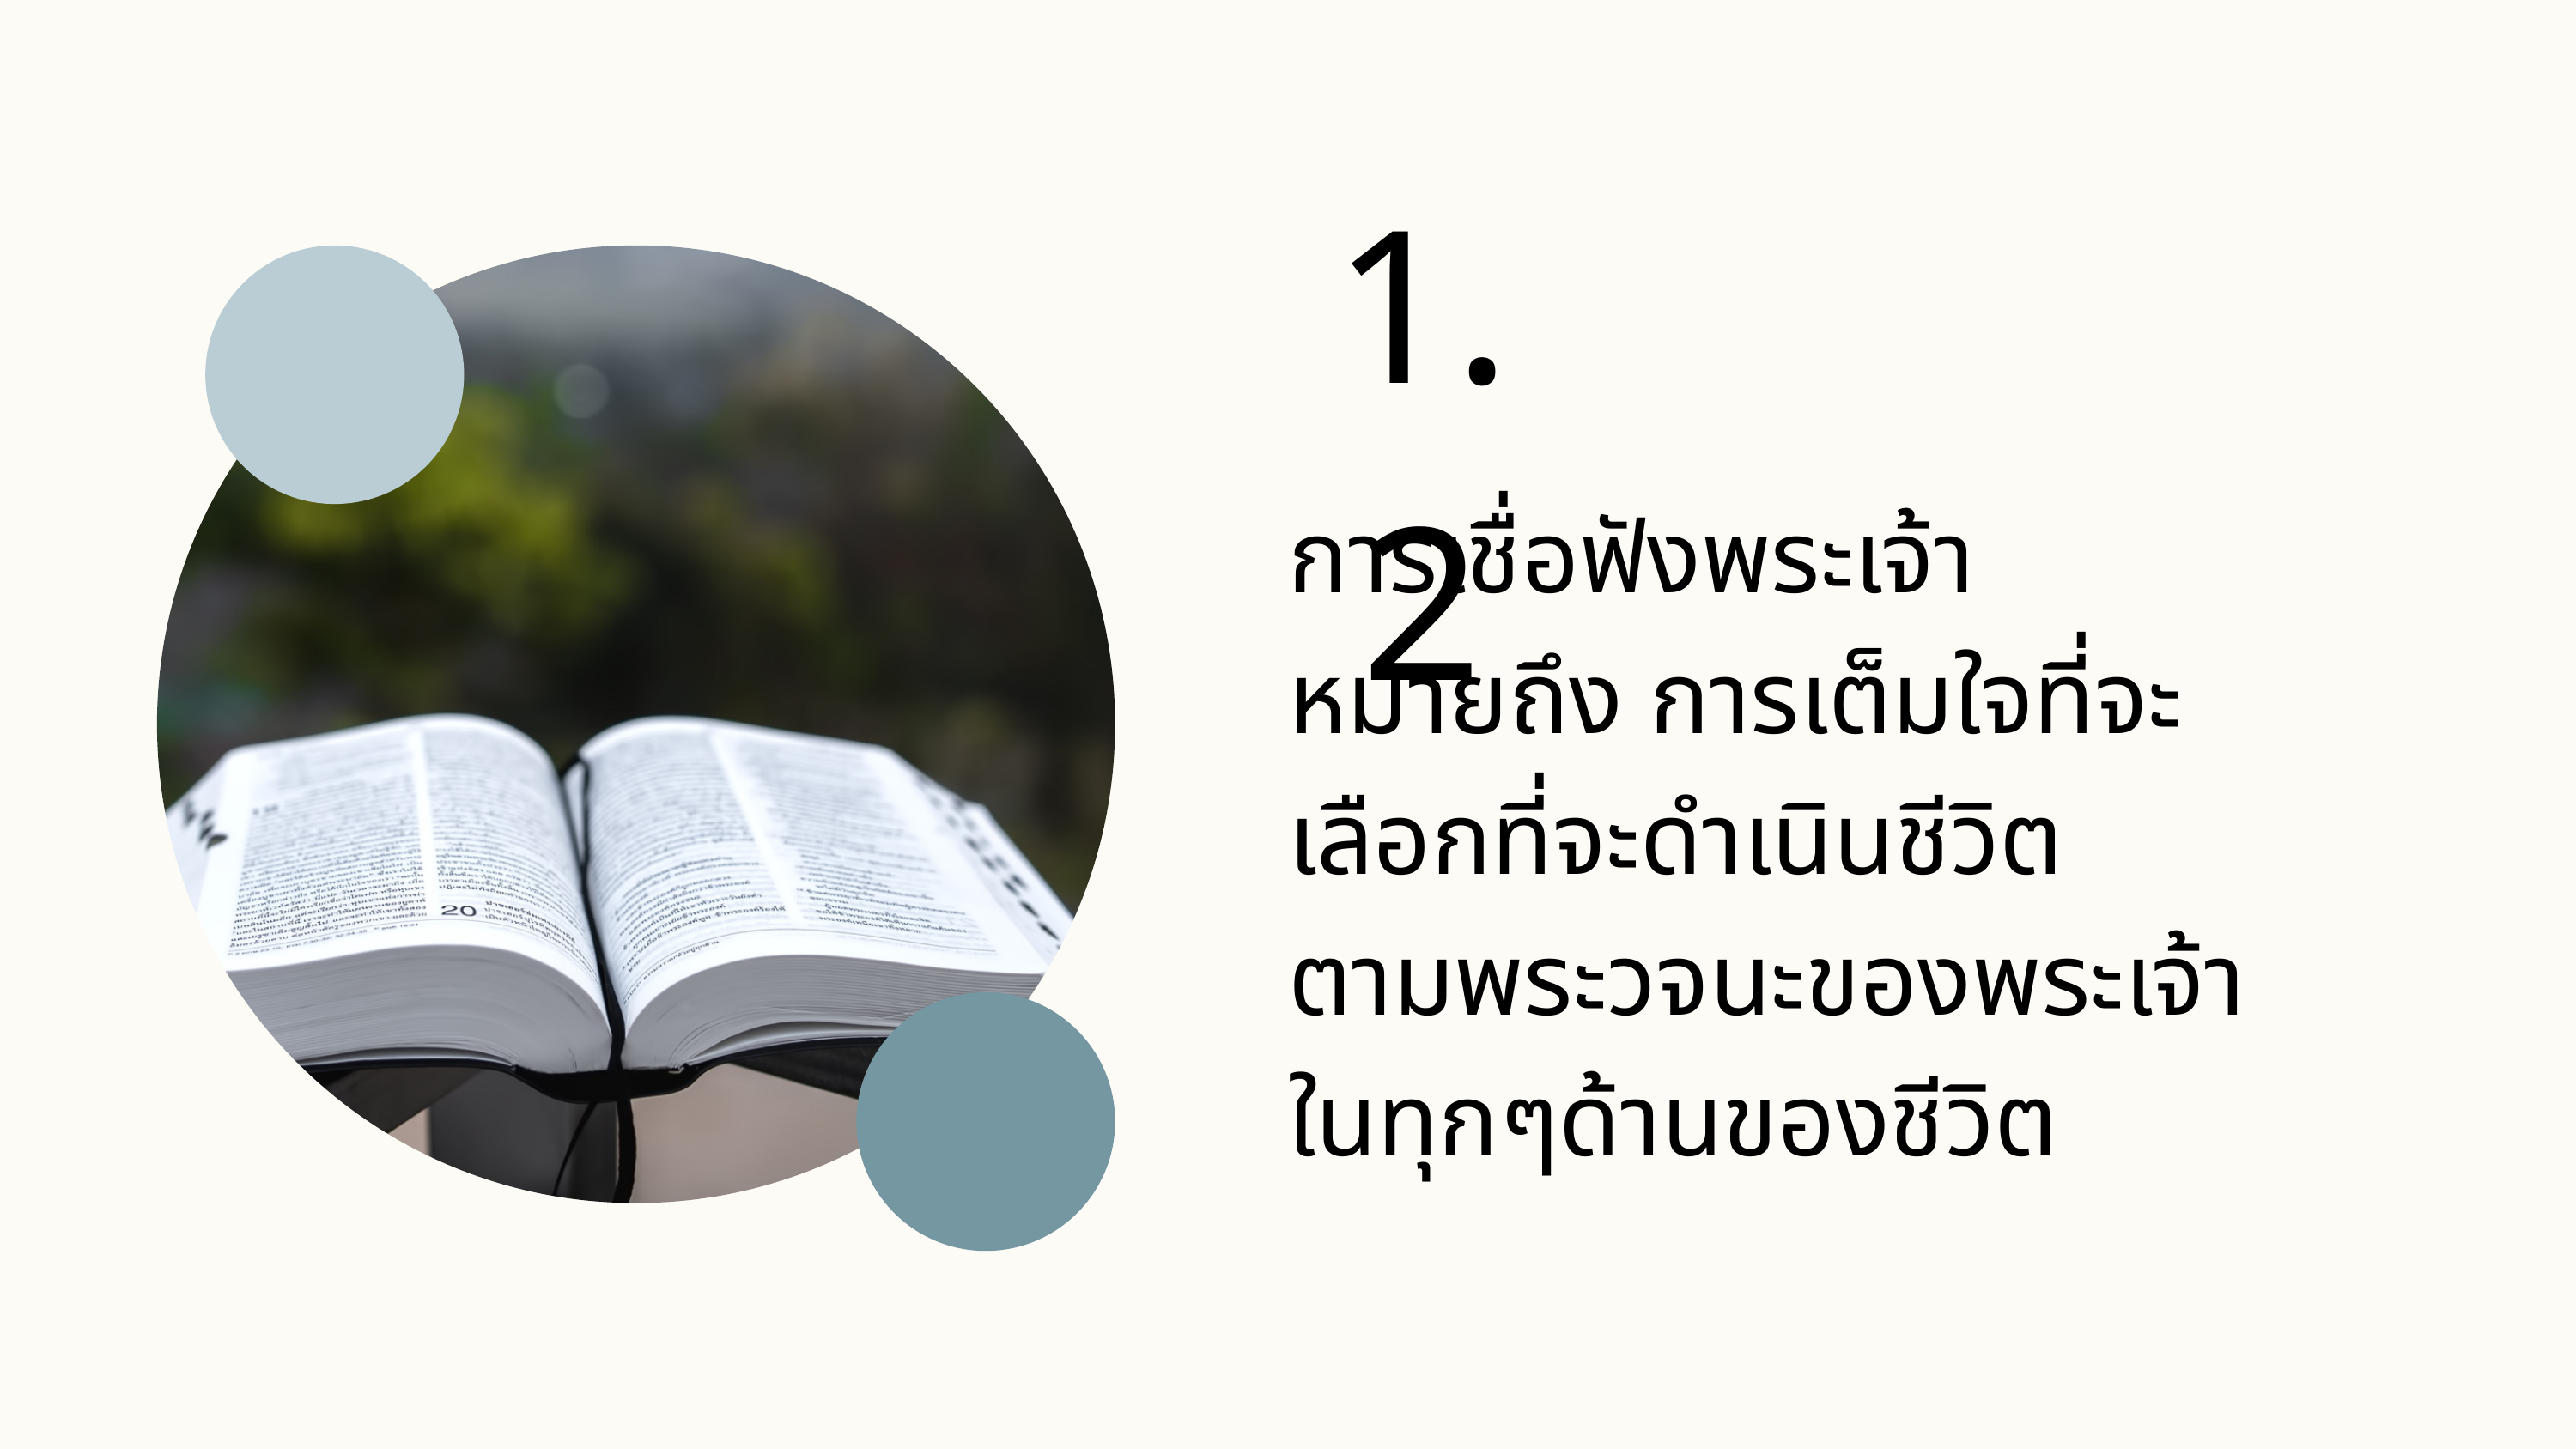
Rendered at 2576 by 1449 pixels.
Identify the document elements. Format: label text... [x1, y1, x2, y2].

text_box 1.2 [1288, 128, 1557, 471]
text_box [156, 245, 1115, 1203]
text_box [204, 245, 465, 505]
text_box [856, 991, 1115, 1252]
text_box การเชื่อฟังพระเจ้า หมายถึง การเต็มใจที่จะ เลือกที่จะดำเนินชีวิต ตามพระวจนะของพระเจ้า ในทุกๆด้านของชีวิต [1287, 471, 2526, 1176]
